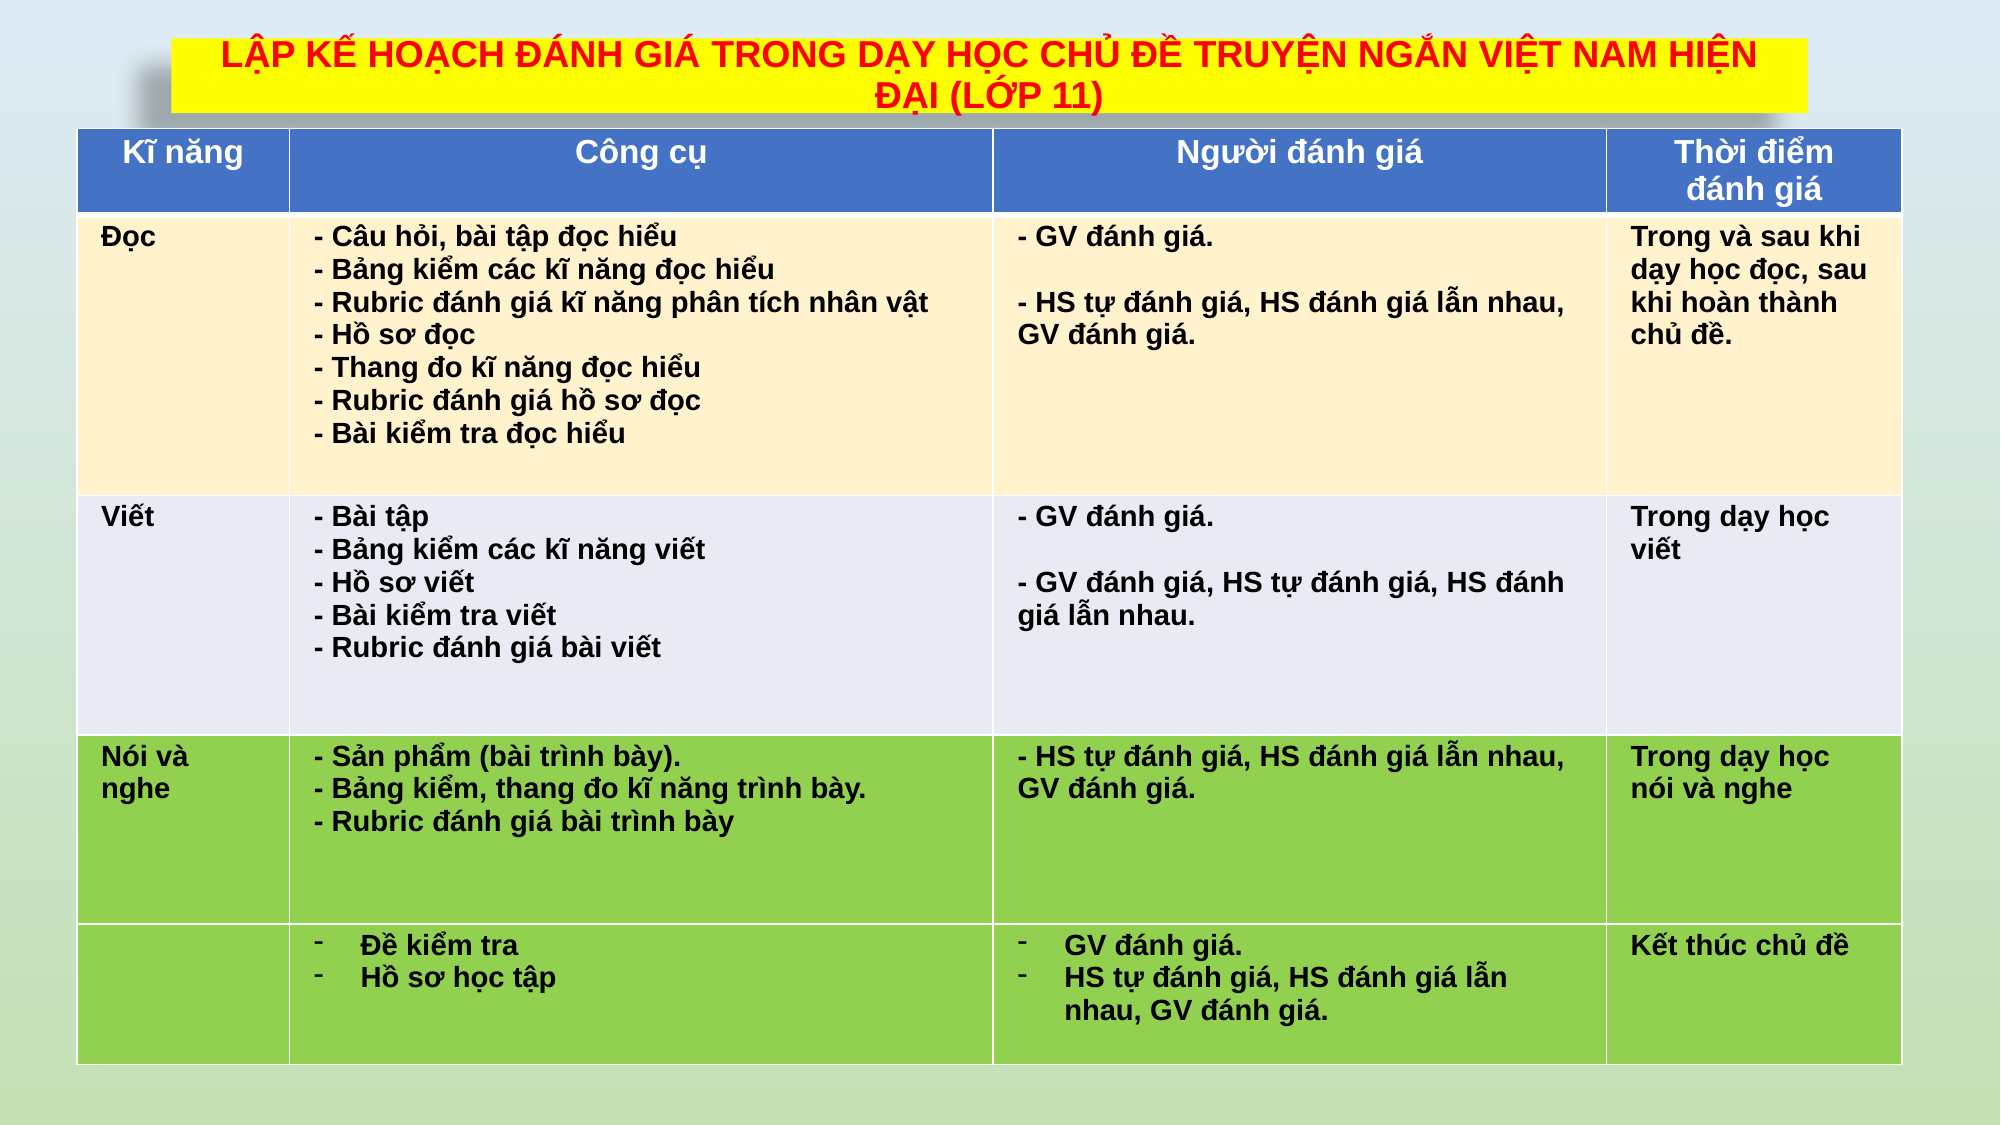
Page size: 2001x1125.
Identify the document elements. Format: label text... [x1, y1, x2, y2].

table_cell Đề kiểm tra Hồ sơ học tập [290, 925, 992, 1064]
table_cell - Sản phẩm (bài trình bày). - Bảng kiểm, thang đo kĩ năng trình bày. - Rubric đánh giá bài trình bày [290, 736, 992, 923]
table_cell - HS tự đánh giá, HS đánh giá lẫn nhau, GV đánh giá. [994, 736, 1606, 923]
table_header Thời điểm đánh giá [1607, 129, 1901, 212]
table_cell [78, 925, 289, 1064]
table_cell Kết thúc chủ đề [1607, 925, 1901, 1064]
table_cell GV đánh giá. HS tự đánh giá, HS đánh giá lẫn nhau, GV đánh giá. [994, 925, 1606, 1064]
table_cell Đọc [78, 218, 289, 495]
table_cell Trong dạy học viết [1607, 496, 1901, 734]
table_header Người đánh giá [994, 129, 1606, 212]
table_cell Trong và sau khi dạy học đọc, sau khi hoàn thành chủ đề. [1607, 218, 1901, 495]
table_cell - Bài tập - Bảng kiểm các kĩ năng viết - Hồ sơ viết - Bài kiểm tra viết - Rubric đánh giá bài viết [290, 496, 992, 734]
table_cell - GV đánh giá. - HS tự đánh giá, HS đánh giá lẫn nhau, GV đánh giá. [994, 218, 1606, 495]
table_header Kĩ năng [78, 129, 289, 212]
table_cell Trong dạy học nói và nghe [1607, 736, 1901, 923]
table_cell Nói và nghe [78, 736, 289, 923]
text_box LẬP KẾ HOẠCH ĐÁNH GIÁ TRONG DẠY HỌC CHỦ ĐỀ TRUYỆN NGẮN VIỆT NAM HIỆN ĐẠI (LỚP 11) [171, 38, 1808, 114]
table_cell - Câu hỏi, bài tập đọc hiểu - Bảng kiểm các kĩ năng đọc hiểu - Rubric đánh giá kĩ năng phân tích nhân vật - Hồ sơ đọc - Thang đo kĩ năng đọc hiểu - Rubric đánh giá hồ sơ đọc - Bài kiểm tra đọc hiểu [290, 218, 992, 495]
table_cell - GV đánh giá. - GV đánh giá, HS tự đánh giá, HS đánh giá lẫn nhau. [994, 496, 1606, 734]
table_header Công cụ [290, 129, 992, 212]
table_cell Viết [78, 496, 289, 734]
